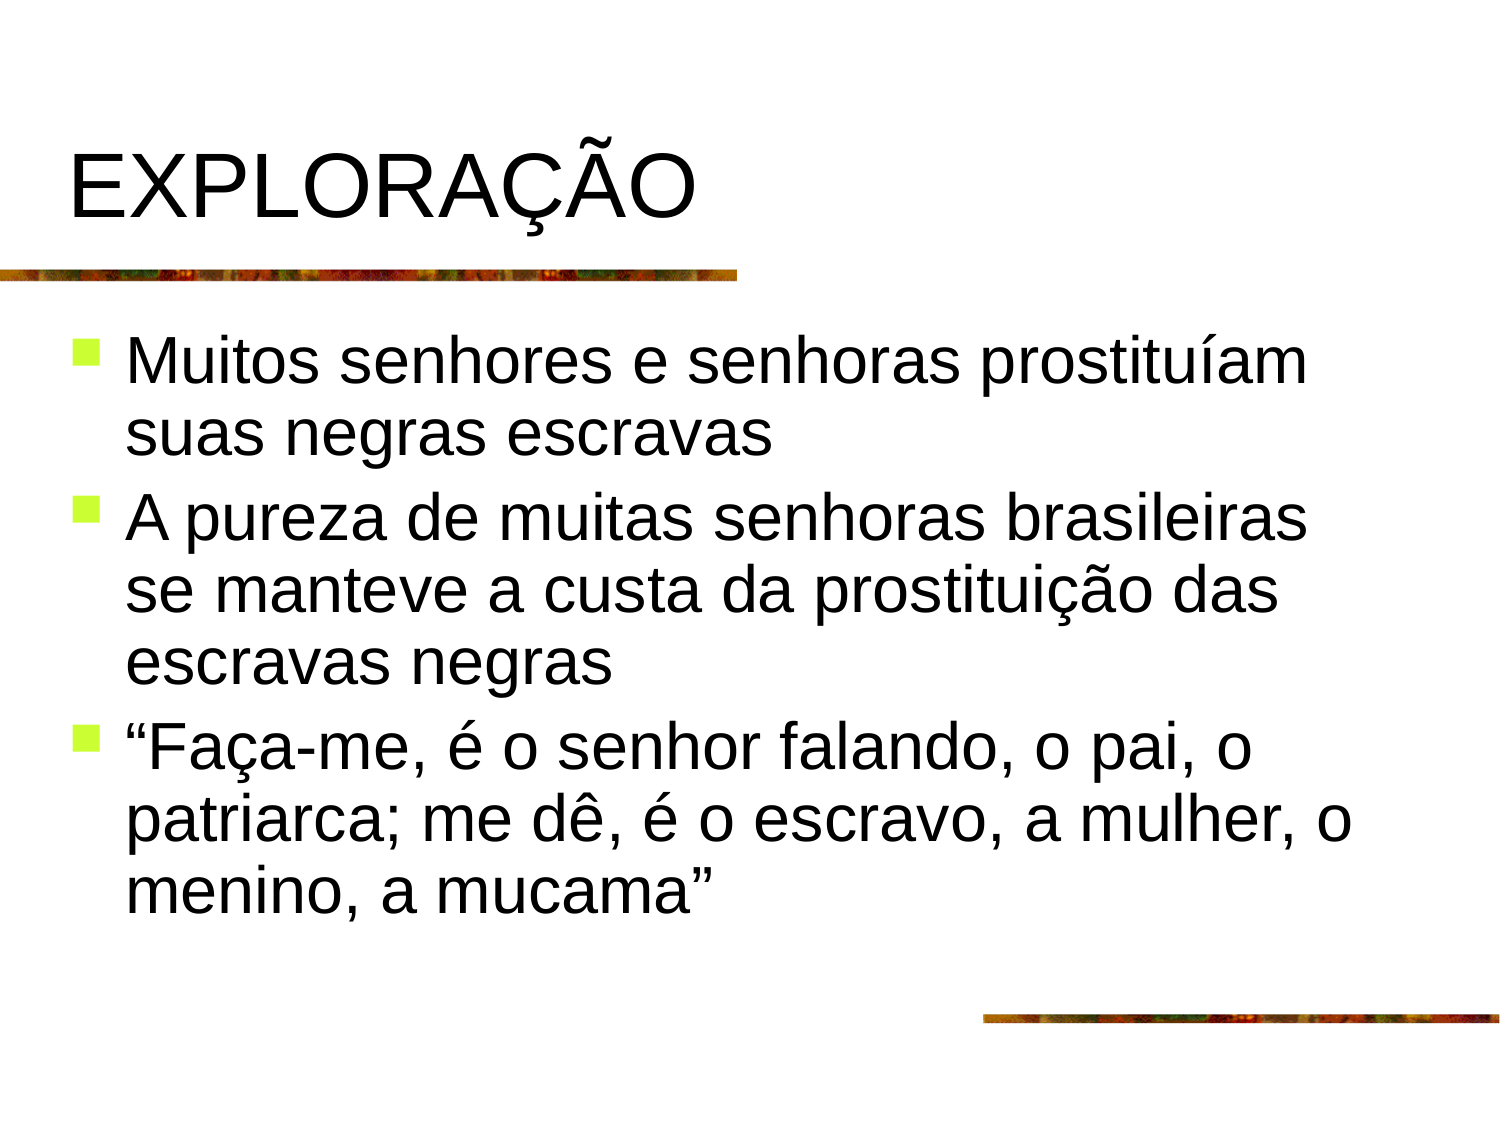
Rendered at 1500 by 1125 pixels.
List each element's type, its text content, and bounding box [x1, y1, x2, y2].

list Muitos senhores e senhoras prostituíam suas negras escravas A pureza de muitas senhoras brasileiras se manteve a custa da prostituição das escravas negras “Faça-me, é o senhor falando, o pai, o patriarca; me dê, é o escravo, a mulher, o menino, a mucama” [53, 318, 1401, 994]
picture [983, 1013, 1500, 1026]
title EXPLORAÇÃO [52, 118, 1469, 244]
picture [0, 268, 737, 285]
